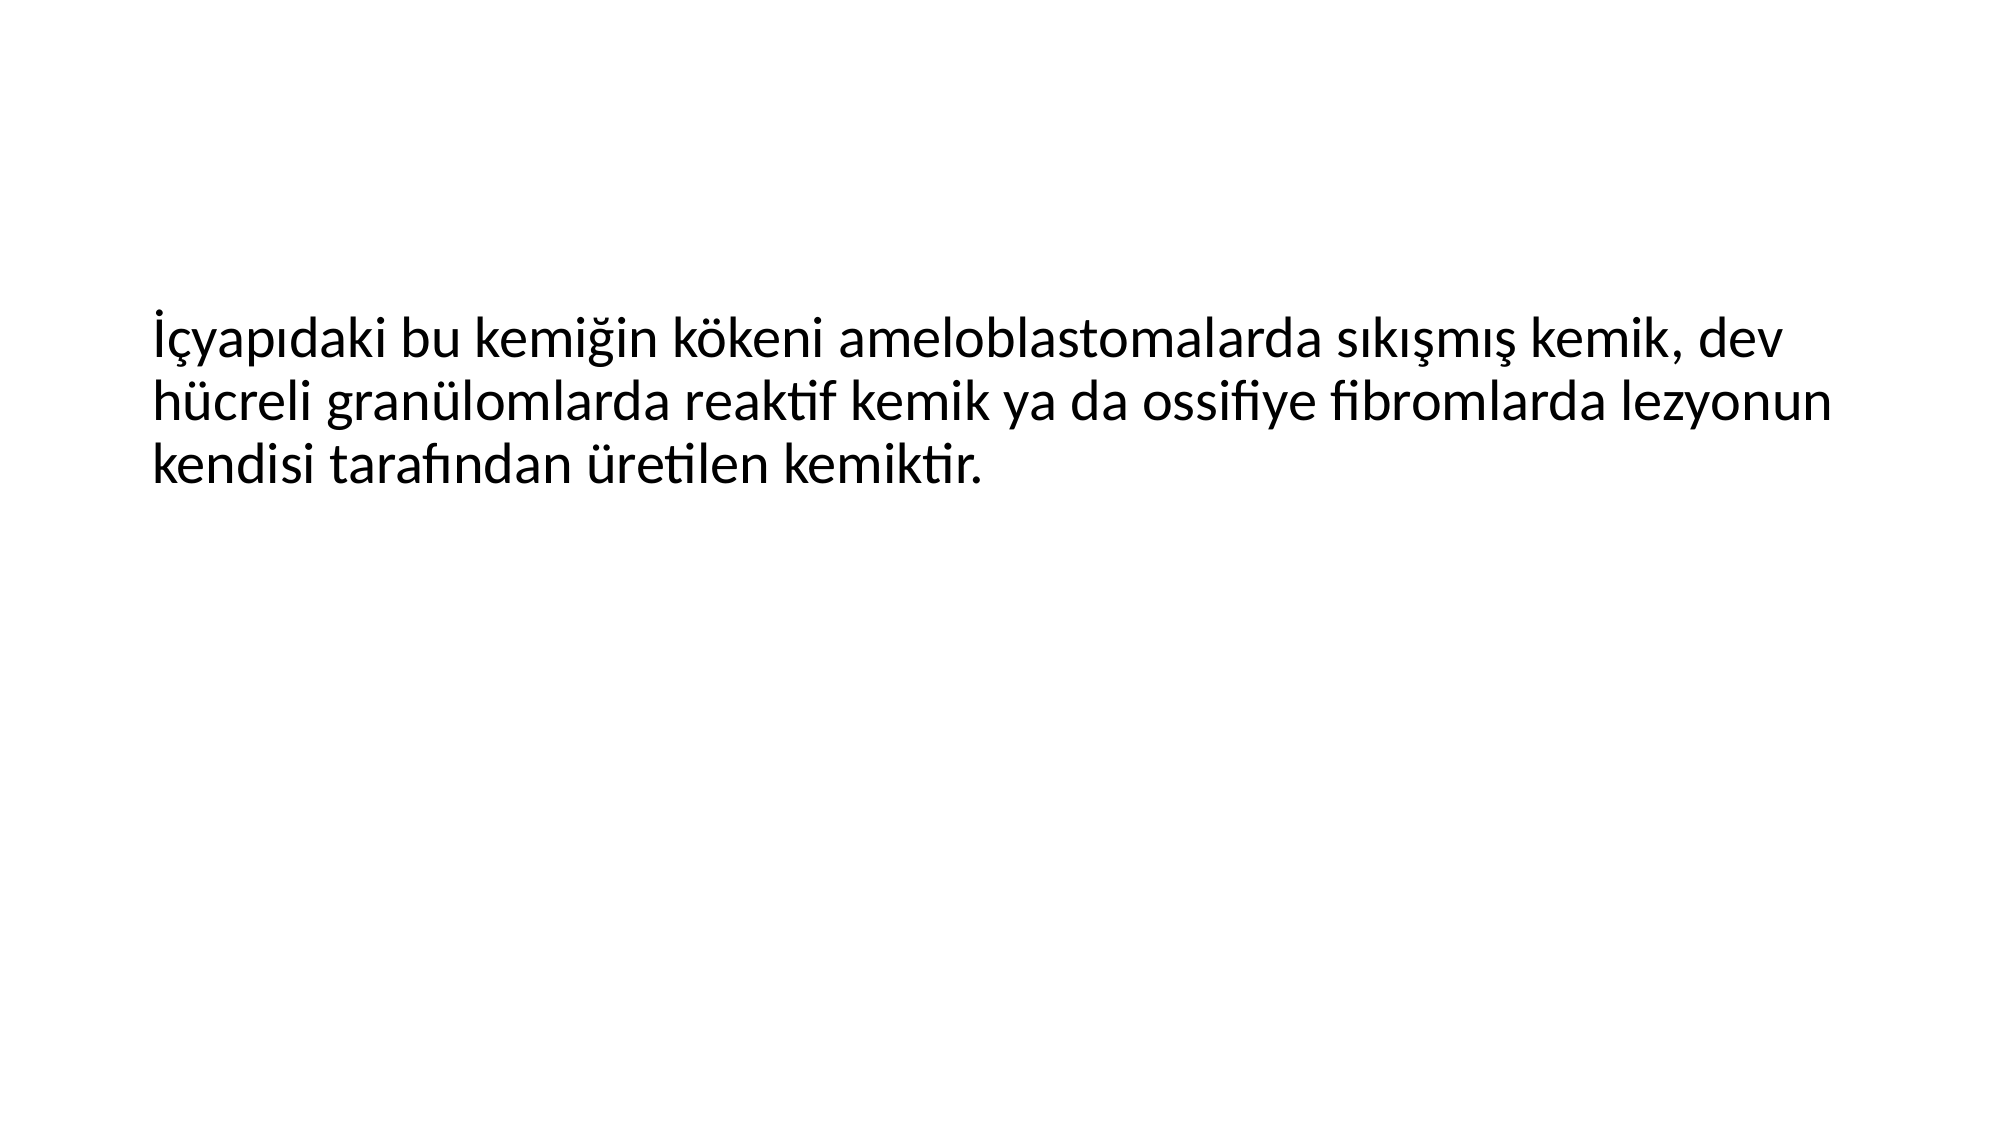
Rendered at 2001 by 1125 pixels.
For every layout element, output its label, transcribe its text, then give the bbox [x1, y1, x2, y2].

list İçyapıdaki bu kemiğin kökeni ameloblastomalarda sıkışmış kemik, dev hücreli granülomlarda reaktif kemik ya da ossifiye fibromlarda lezyonun kendisi tarafından üretilen kemiktir. [137, 299, 1863, 1014]
